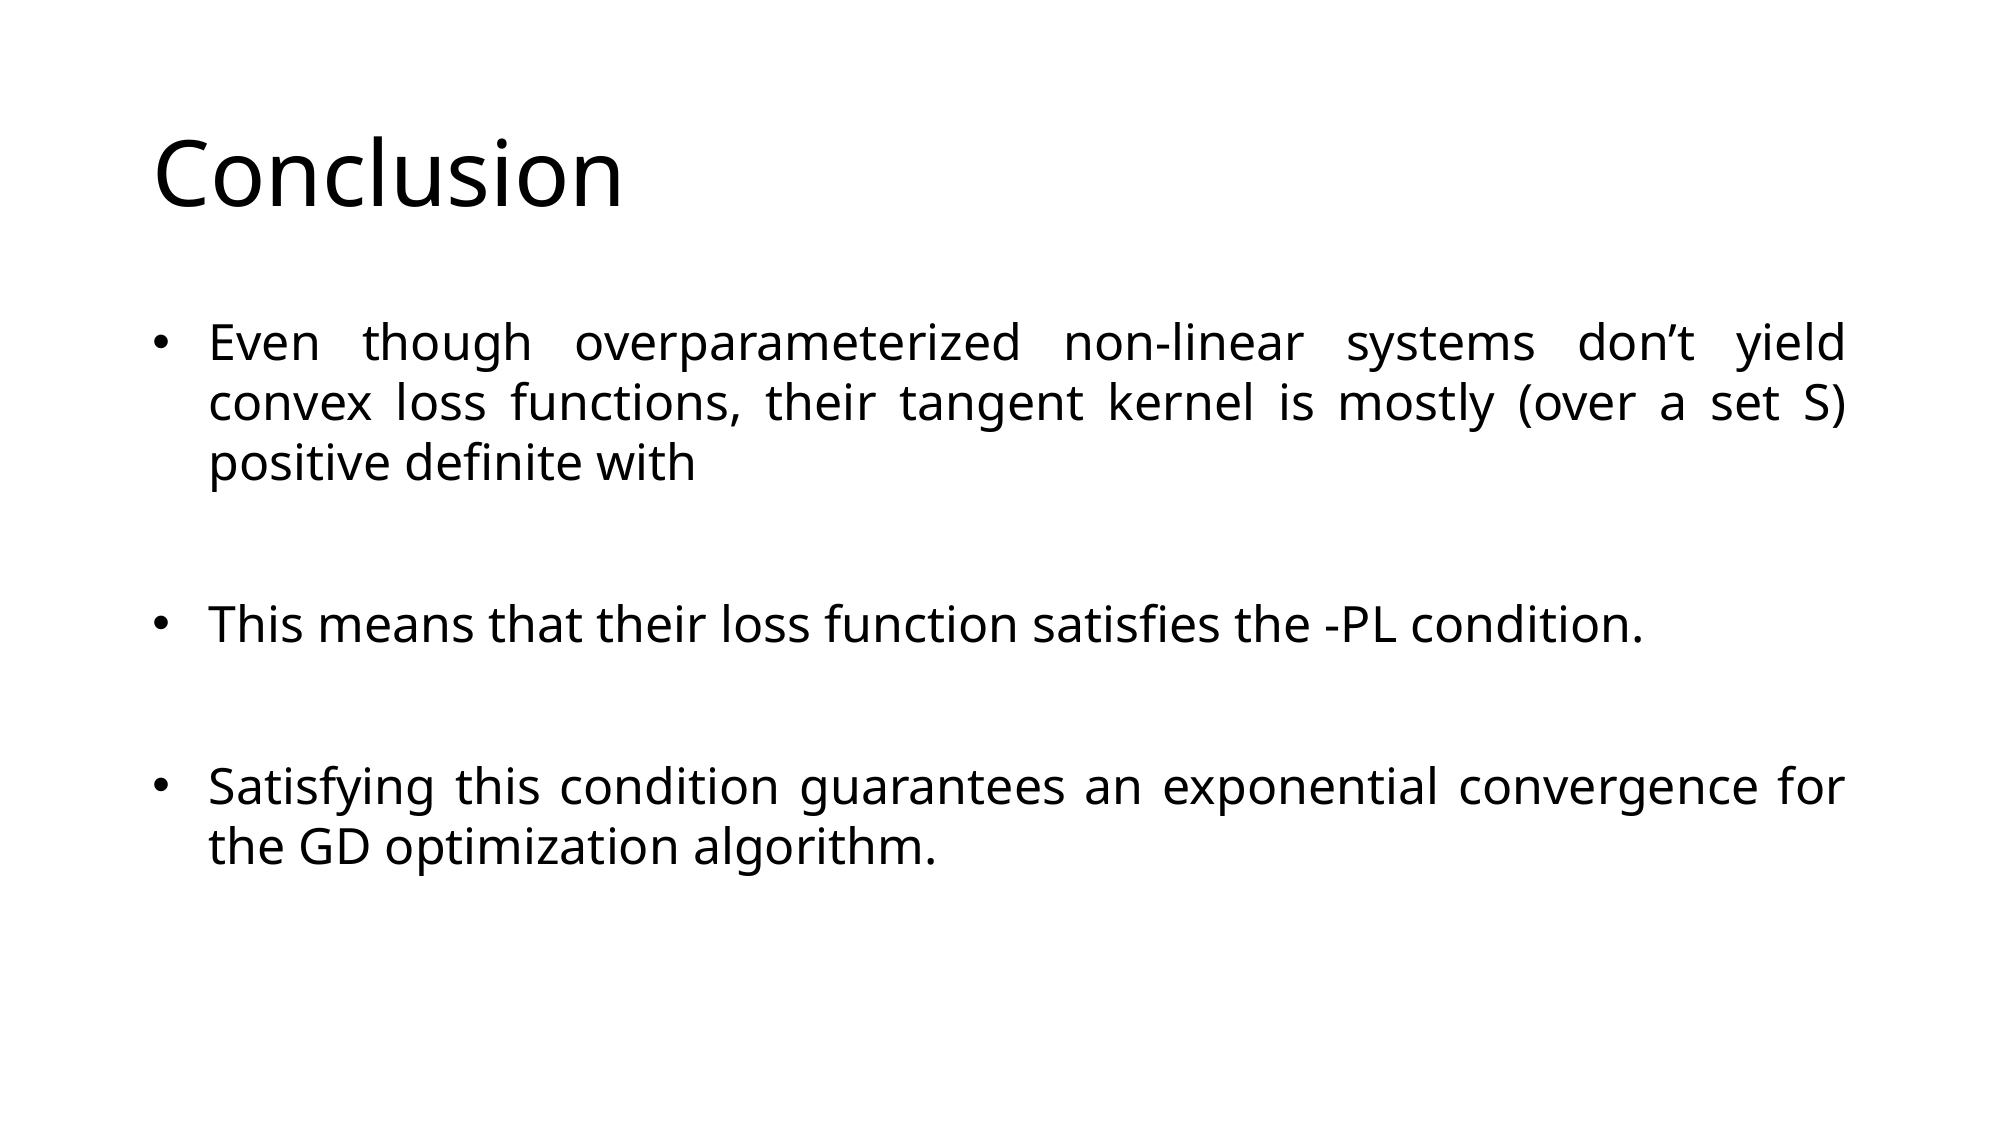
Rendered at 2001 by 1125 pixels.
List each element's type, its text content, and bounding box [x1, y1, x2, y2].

text_box Conclusion [137, 59, 1863, 234]
